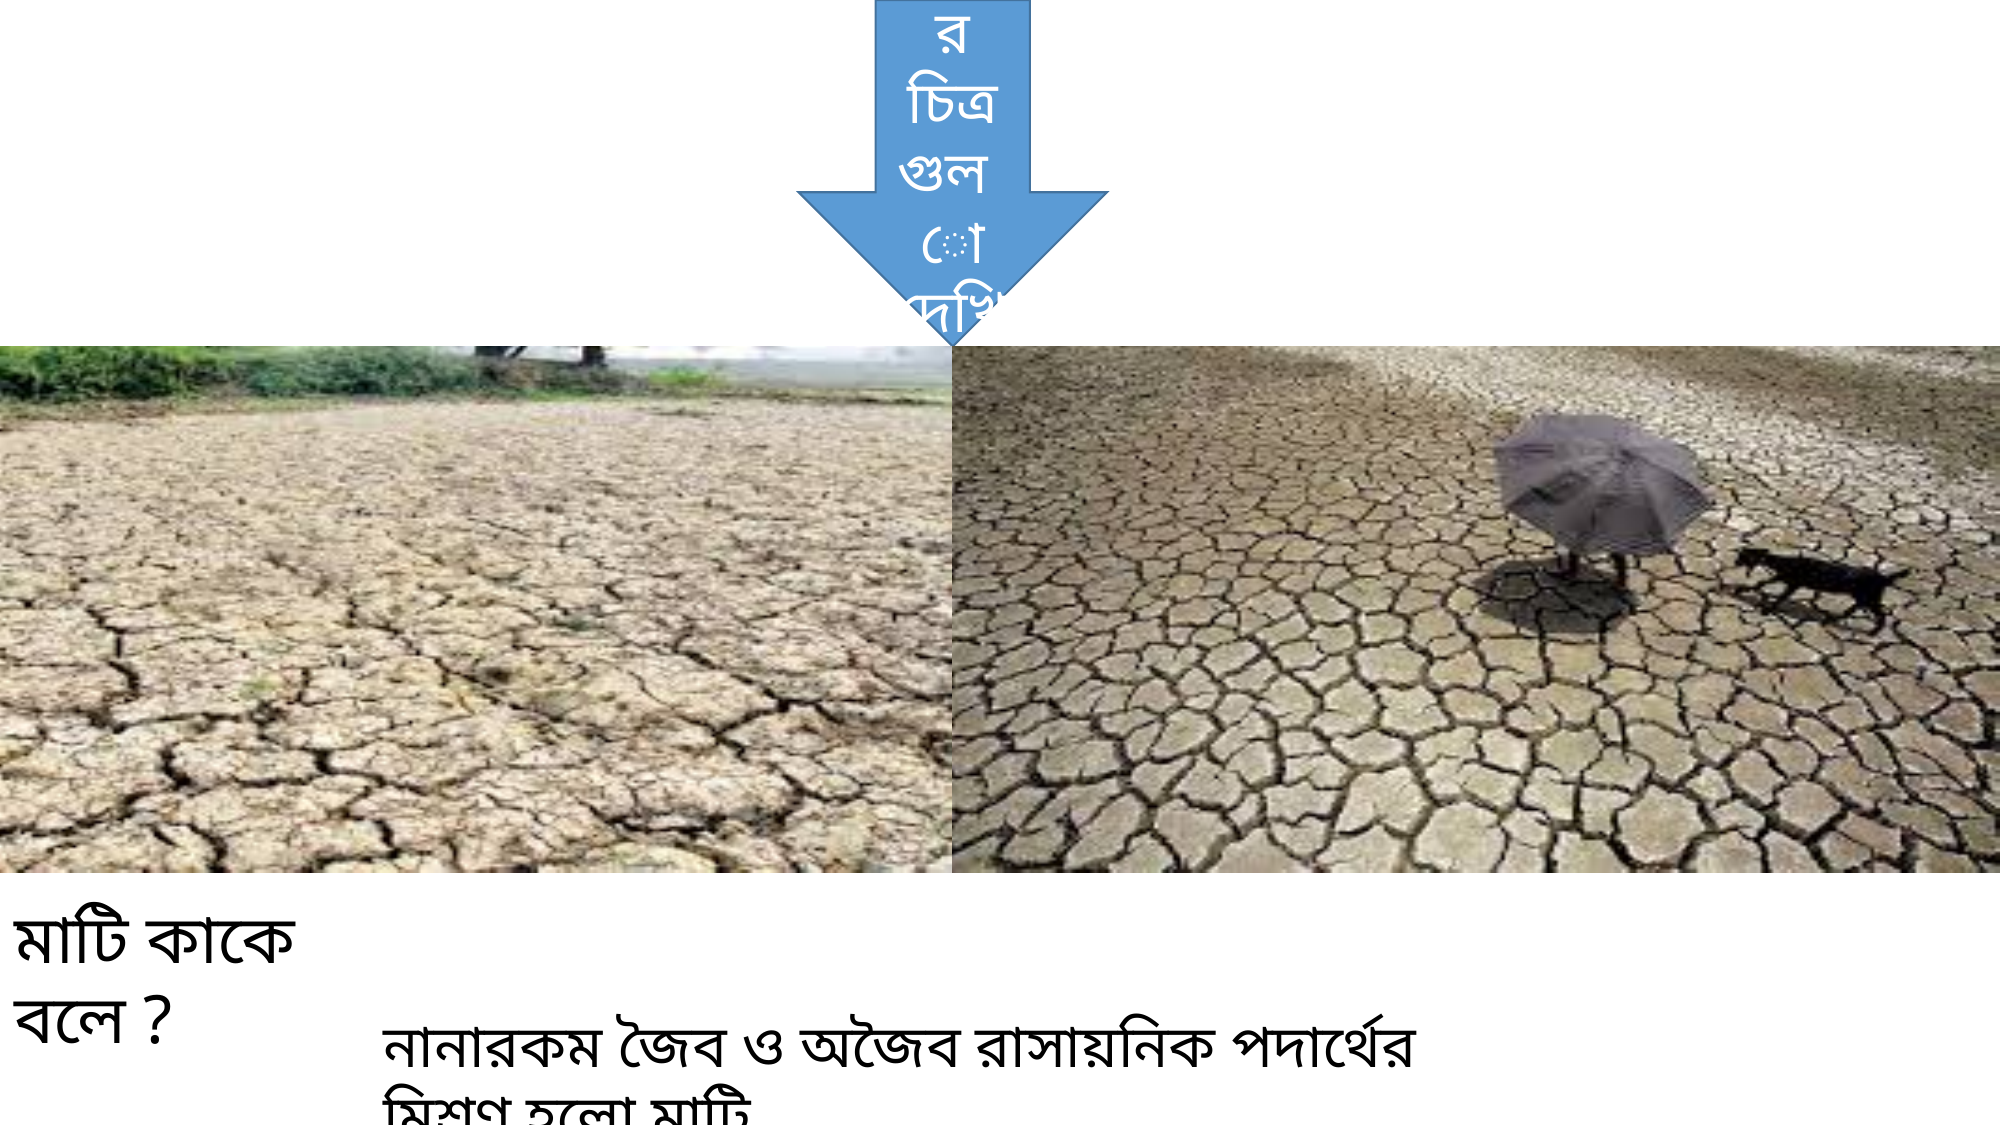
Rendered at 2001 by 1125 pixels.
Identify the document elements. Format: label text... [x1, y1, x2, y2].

picture [0, 346, 2000, 873]
text_box নিচের চিত্র গুলো দেখি [796, 0, 1110, 346]
text_box নানারকম জৈব ও অজৈব রাসায়নিক পদার্থের মিশ্রণ হলো মাটি [368, 1002, 1541, 1125]
text_box মাটি কাকে বলে ? [0, 889, 402, 1064]
